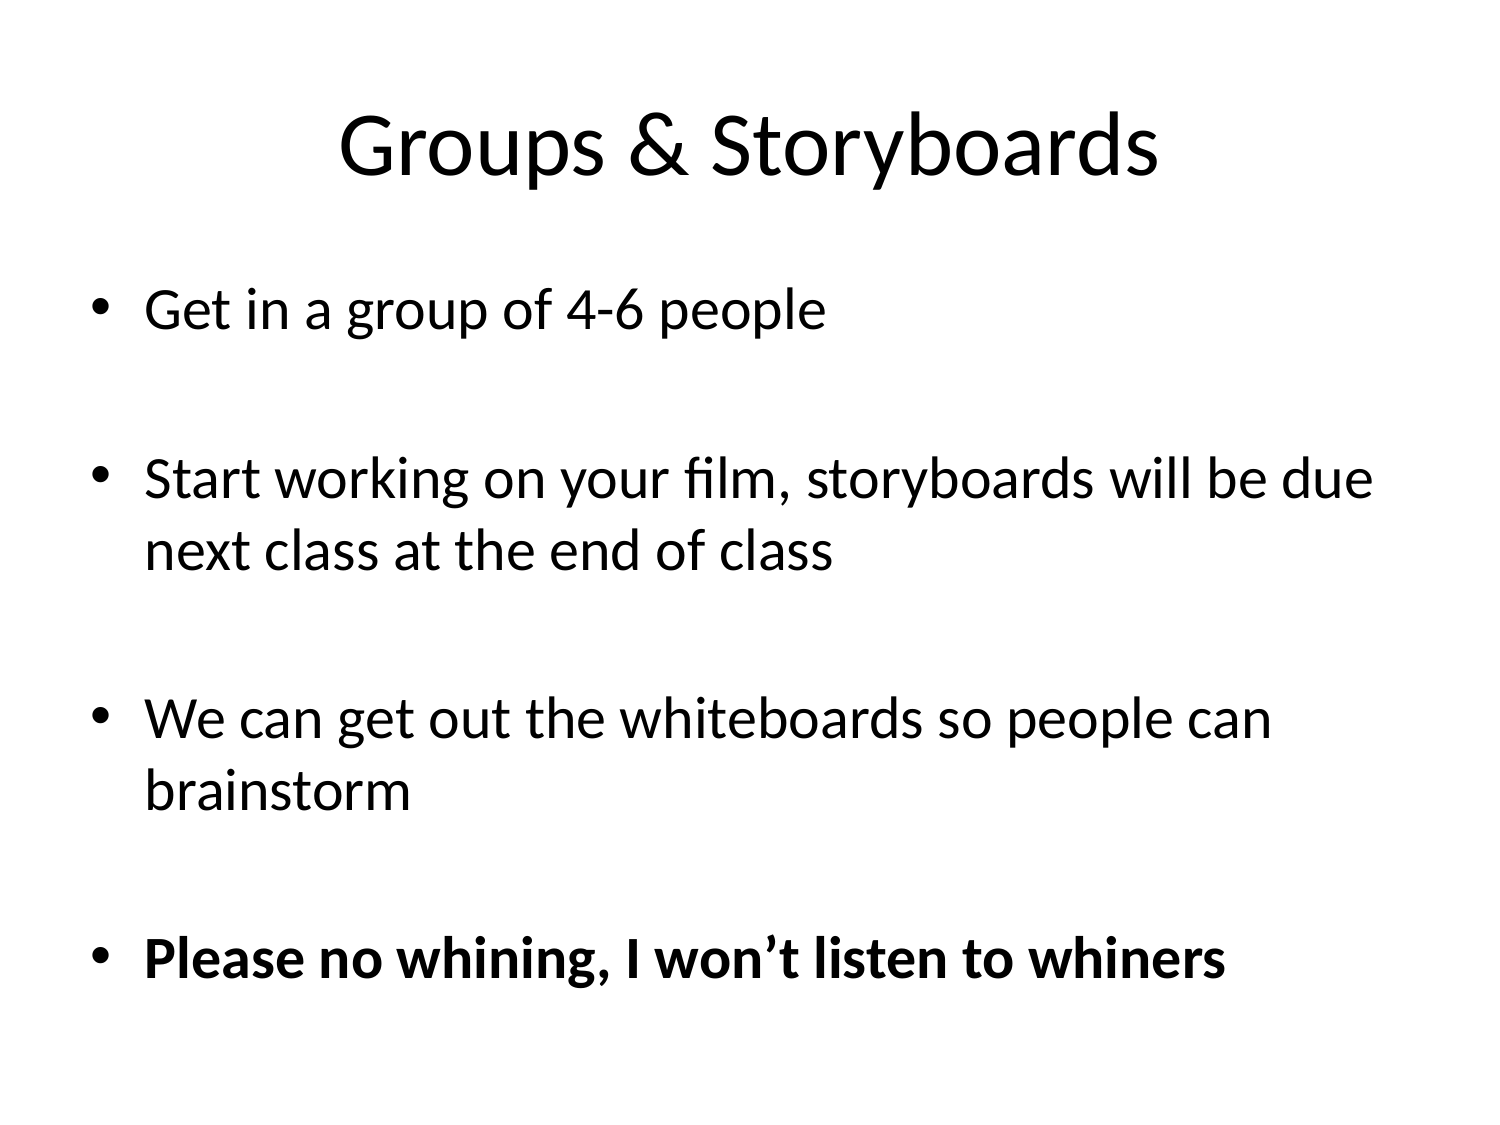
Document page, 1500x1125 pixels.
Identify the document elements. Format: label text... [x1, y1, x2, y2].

title Groups & Storyboards [75, 45, 1425, 233]
list Get in a group of 4-6 people Start working on your film, storyboards will be due next class at the end of class We can get out the whiteboards so people can brainstorm Please no whining, I won’t listen to whiners [75, 262, 1425, 1005]
